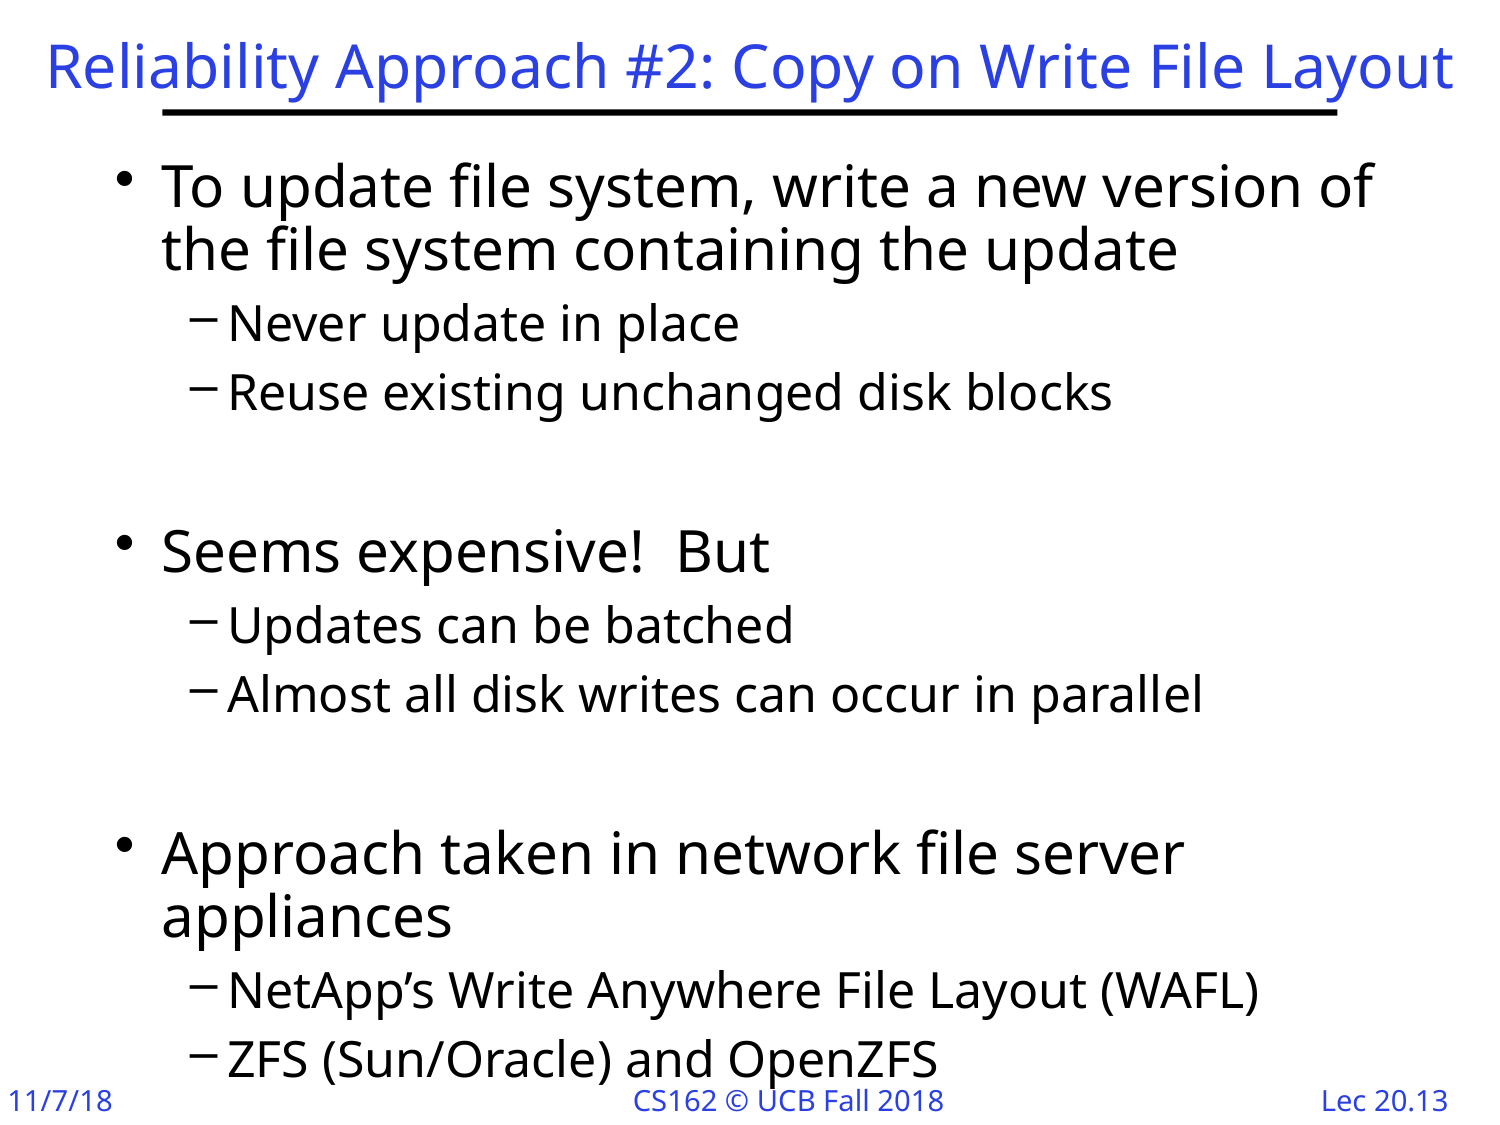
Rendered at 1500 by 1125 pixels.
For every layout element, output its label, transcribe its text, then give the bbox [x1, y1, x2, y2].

title Reliability Approach #2: Copy on Write File Layout [24, 24, 1475, 113]
list To update file system, write a new version of the file system containing the update Never update in place Reuse existing unchanged disk blocks Seems expensive! But Updates can be batched Almost all disk writes can occur in parallel Approach taken in network file server appliances NetApp’s Write Anywhere File Layout (WAFL) ZFS (Sun/Oracle) and OpenZFS [99, 149, 1400, 1075]
